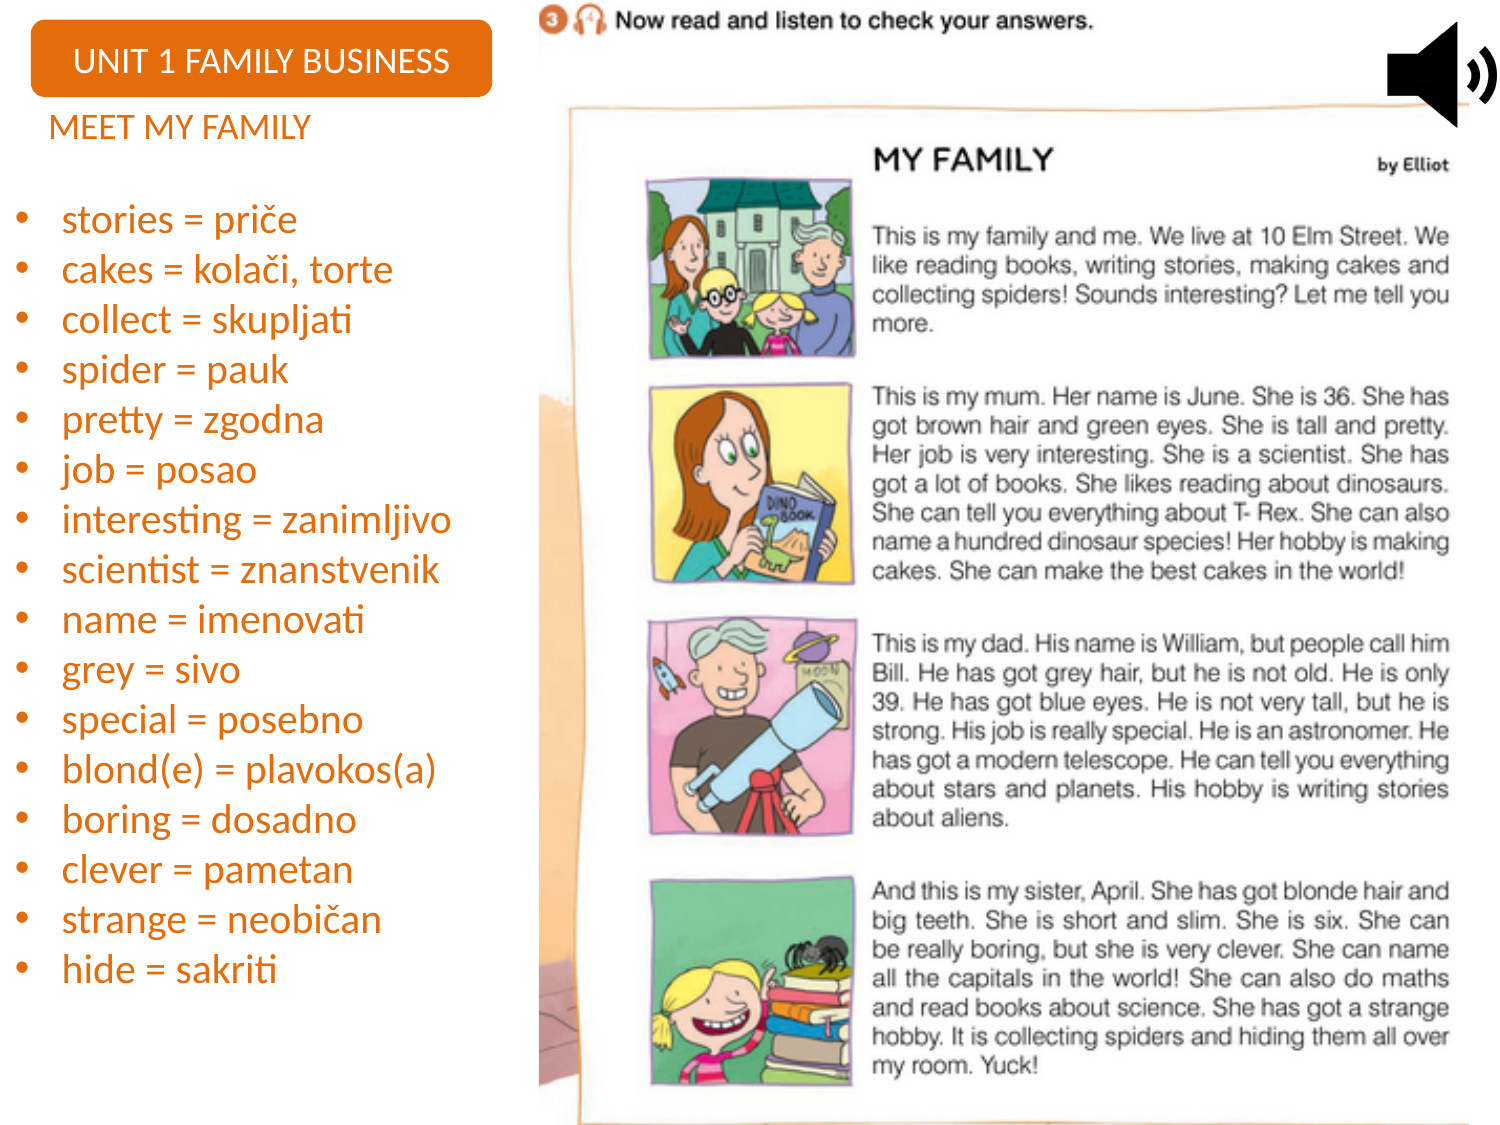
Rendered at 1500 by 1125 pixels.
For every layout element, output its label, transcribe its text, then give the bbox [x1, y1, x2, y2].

text_box MEET MY FAMILY [33, 94, 327, 155]
picture [538, 0, 1500, 1125]
text_box stories = priče cakes = kolači, torte collect = skupljati spider = pauk pretty = zgodna job = posao interesting = zanimljivo scientist = znanstvenik name = imenovati grey = sivo special = posebno blond(e) = plavokos(a) boring = dosadno clever = pametan strange = neobičan hide = sakriti [0, 184, 504, 1000]
text_box UNIT 1 FAMILY BUSINESS [30, 19, 493, 98]
